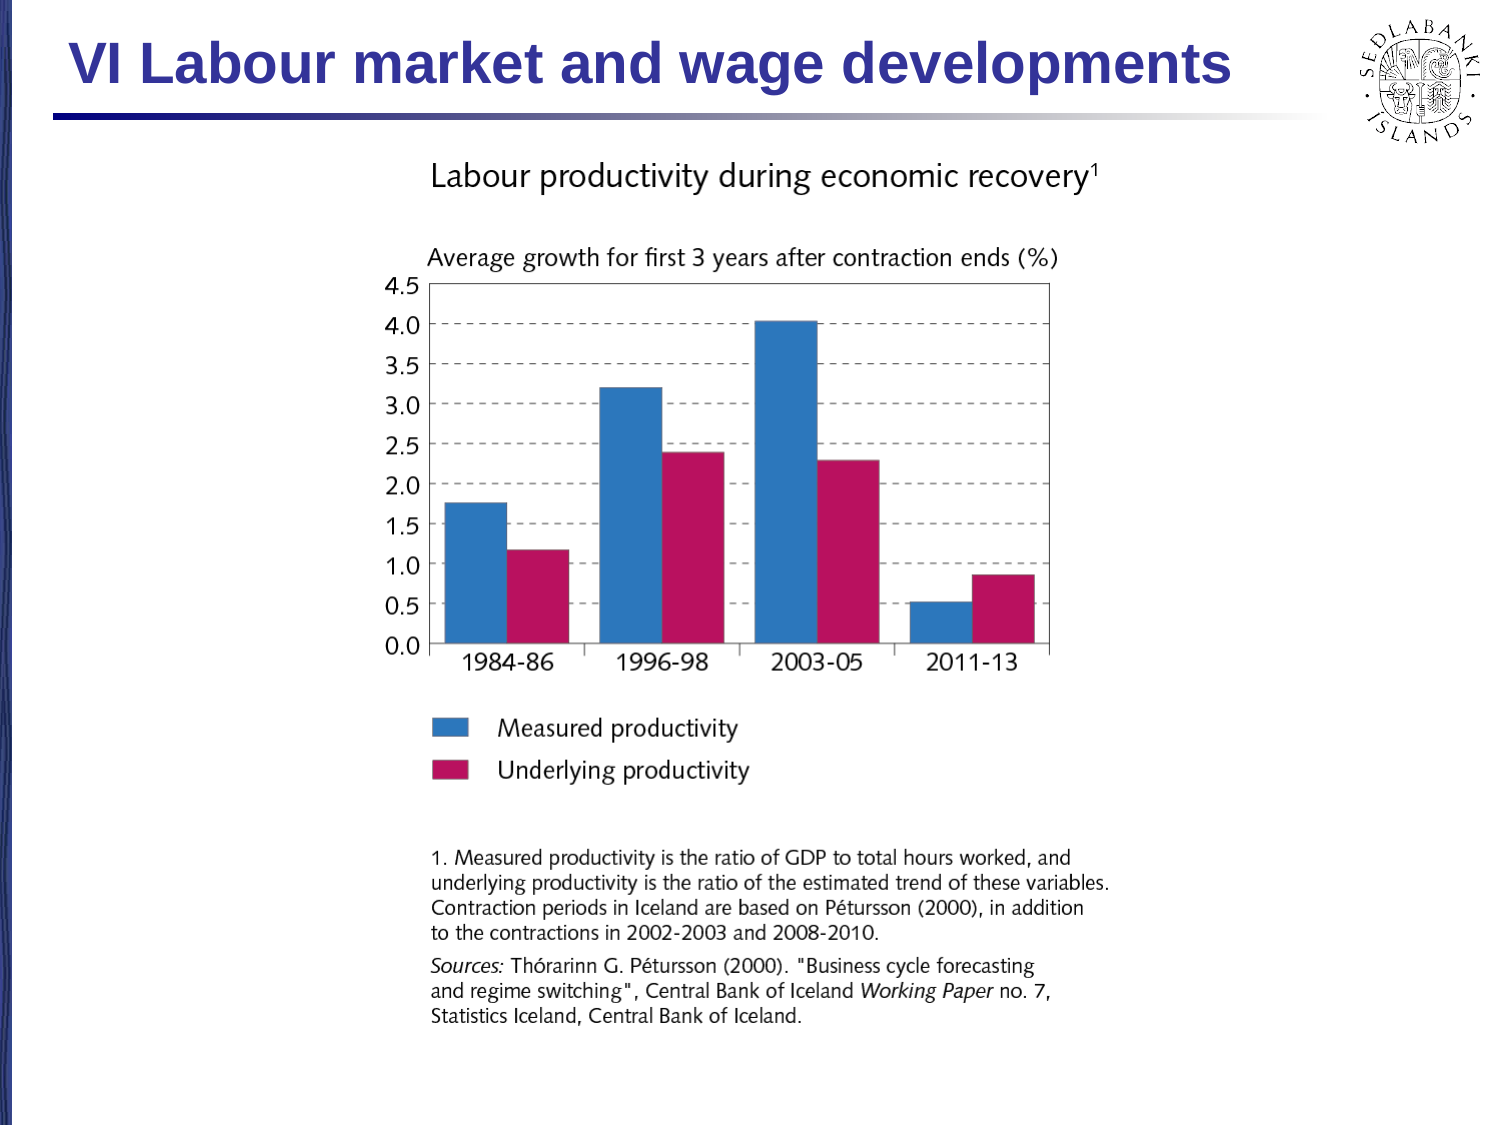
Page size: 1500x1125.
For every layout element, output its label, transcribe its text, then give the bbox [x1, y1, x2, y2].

picture [0, 0, 12, 1125]
picture [1357, 18, 1482, 149]
picture [385, 148, 1115, 1057]
title VI Labour market and wage developments [52, 10, 1330, 111]
